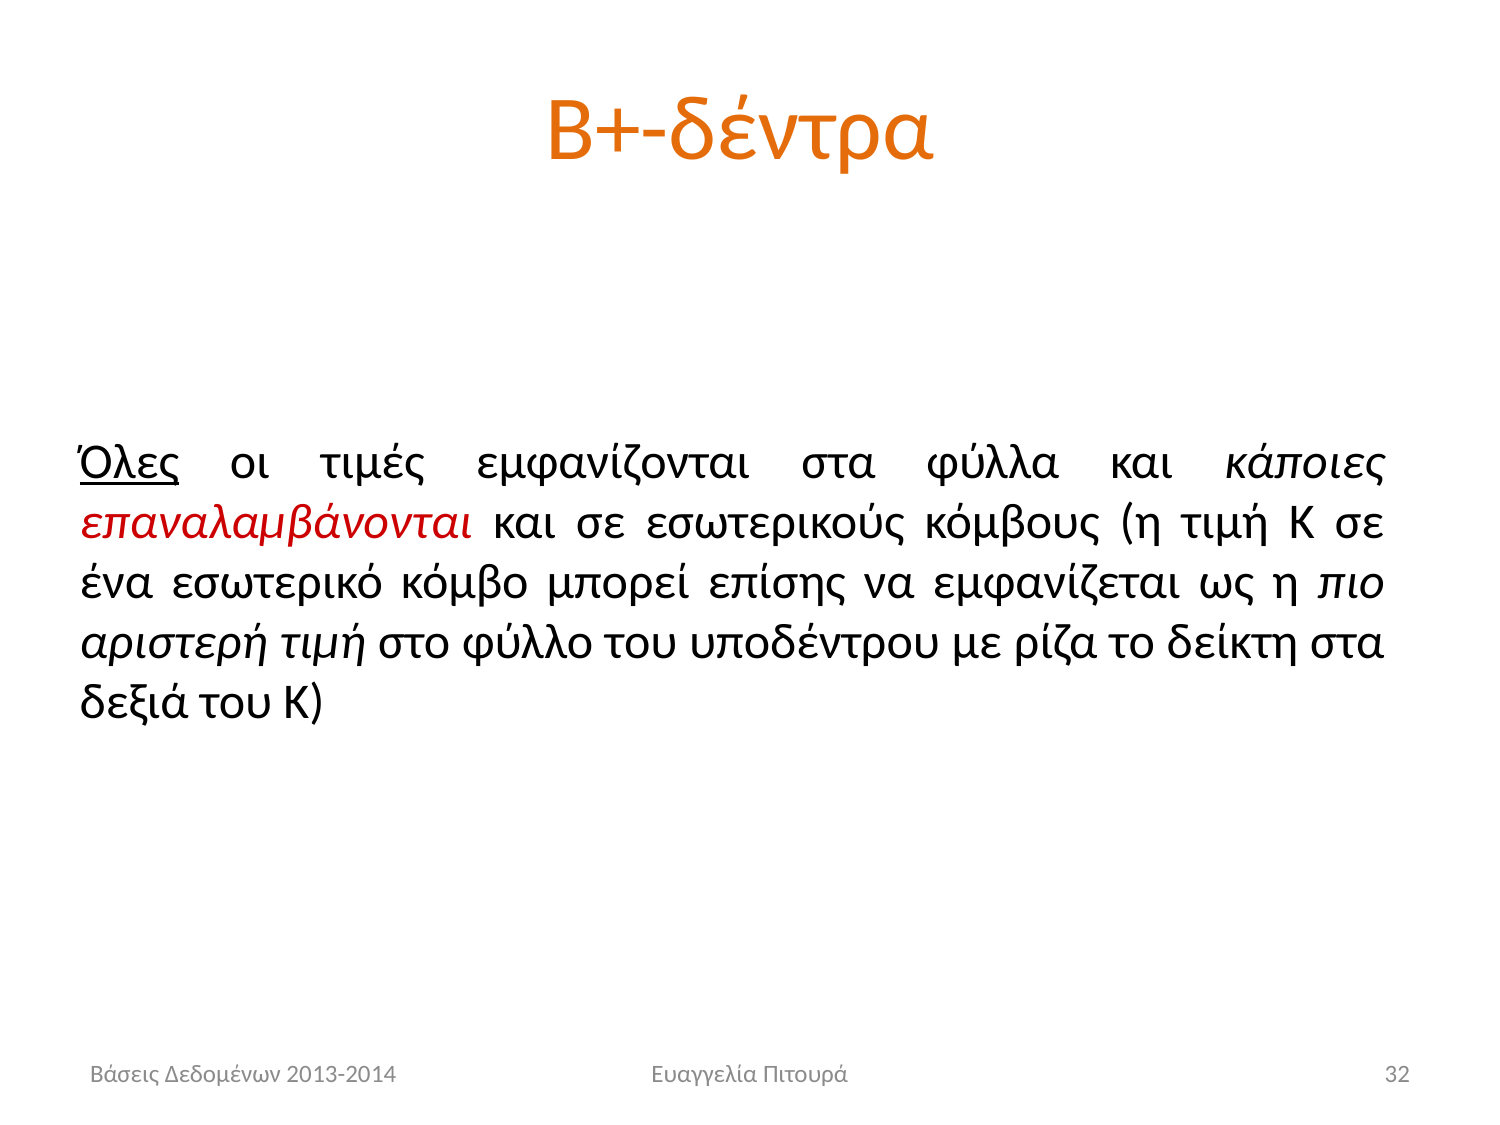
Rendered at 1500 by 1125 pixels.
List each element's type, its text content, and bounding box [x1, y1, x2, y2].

footer Ευαγγελία Πιτουρά [512, 1042, 988, 1103]
text_box Όλες οι τιμές εμφανίζονται στα φύλλα και κάποιες επαναλαμβάνονται και σε εσωτερικούς κόμβους (η τιμή Κ σε ένα εσωτερικό κόμβο μπορεί επίσης να εμφανίζεται ως η πιο αριστερή τιμή στο φύλλο του υποδέντρου με ρίζα το δείκτη στα δεξιά του Κ) [64, 420, 1400, 736]
title Β+-δέντρα [64, 29, 1415, 217]
slide_number Βάσεις Δεδομένων 2013-2014 [75, 1042, 425, 1103]
slide_number 32 [1074, 1042, 1425, 1103]
